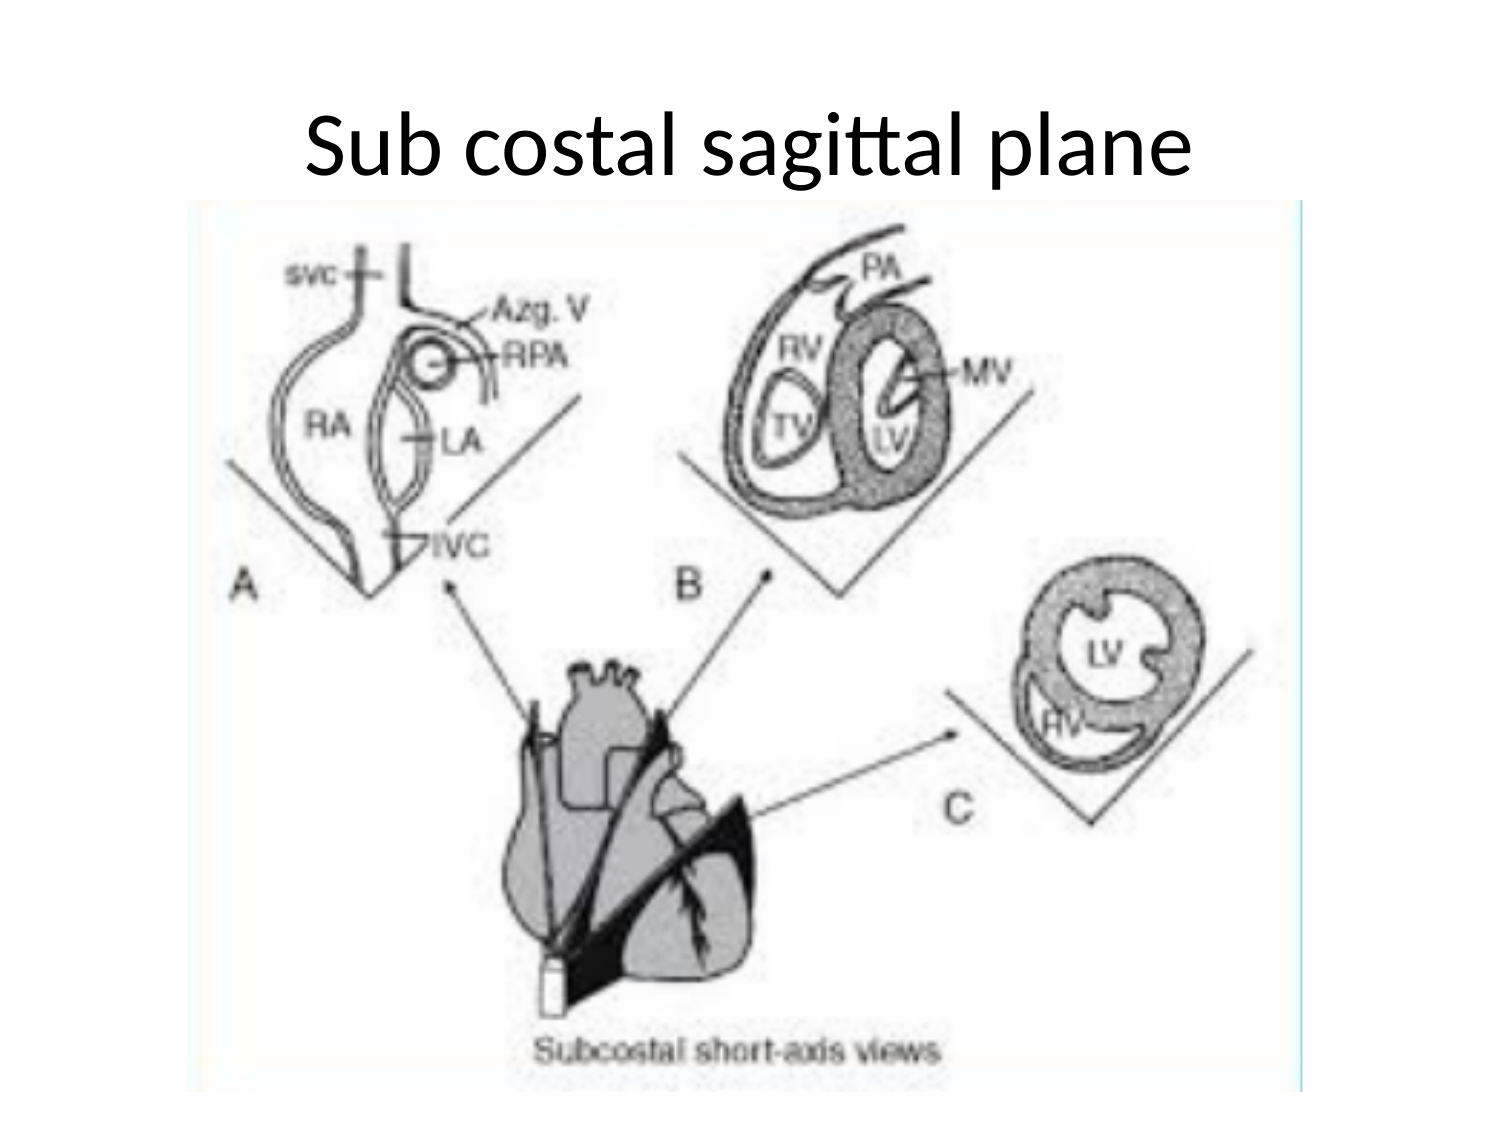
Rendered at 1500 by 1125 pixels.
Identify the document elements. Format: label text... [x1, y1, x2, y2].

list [187, 199, 1303, 1092]
title Sub costal sagittal plane [75, 45, 1425, 233]
